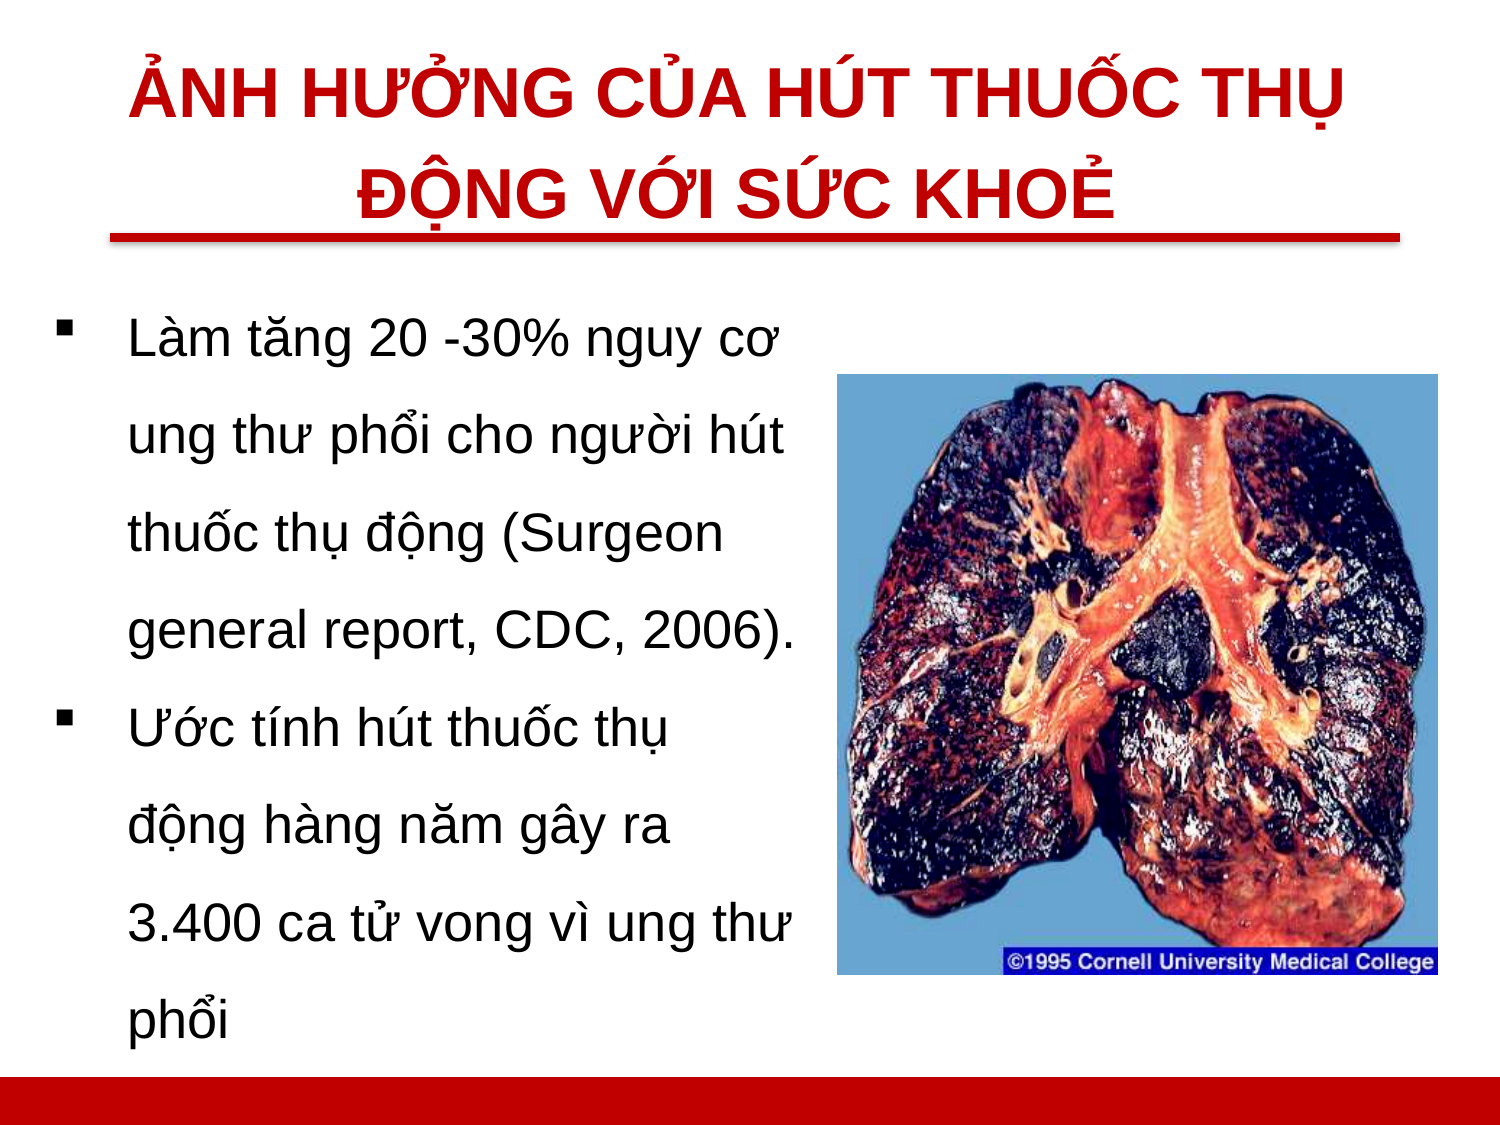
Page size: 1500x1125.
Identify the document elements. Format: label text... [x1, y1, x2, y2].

picture [837, 374, 1438, 976]
title ẢNH HƯỞNG CỦA HÚT THUỐC THỤ ĐỘNG VỚI SỨC KHOẺ [62, 37, 1413, 225]
text_box Làm tăng 20 -30% nguy cơ ung thư phổi cho người hút thuốc thụ động (Surgeon general report, CDC, 2006). Ước tính hút thuốc thụ động hàng năm gây ra 3.400 ca tử vong vì ung thư phổi [37, 262, 813, 1057]
